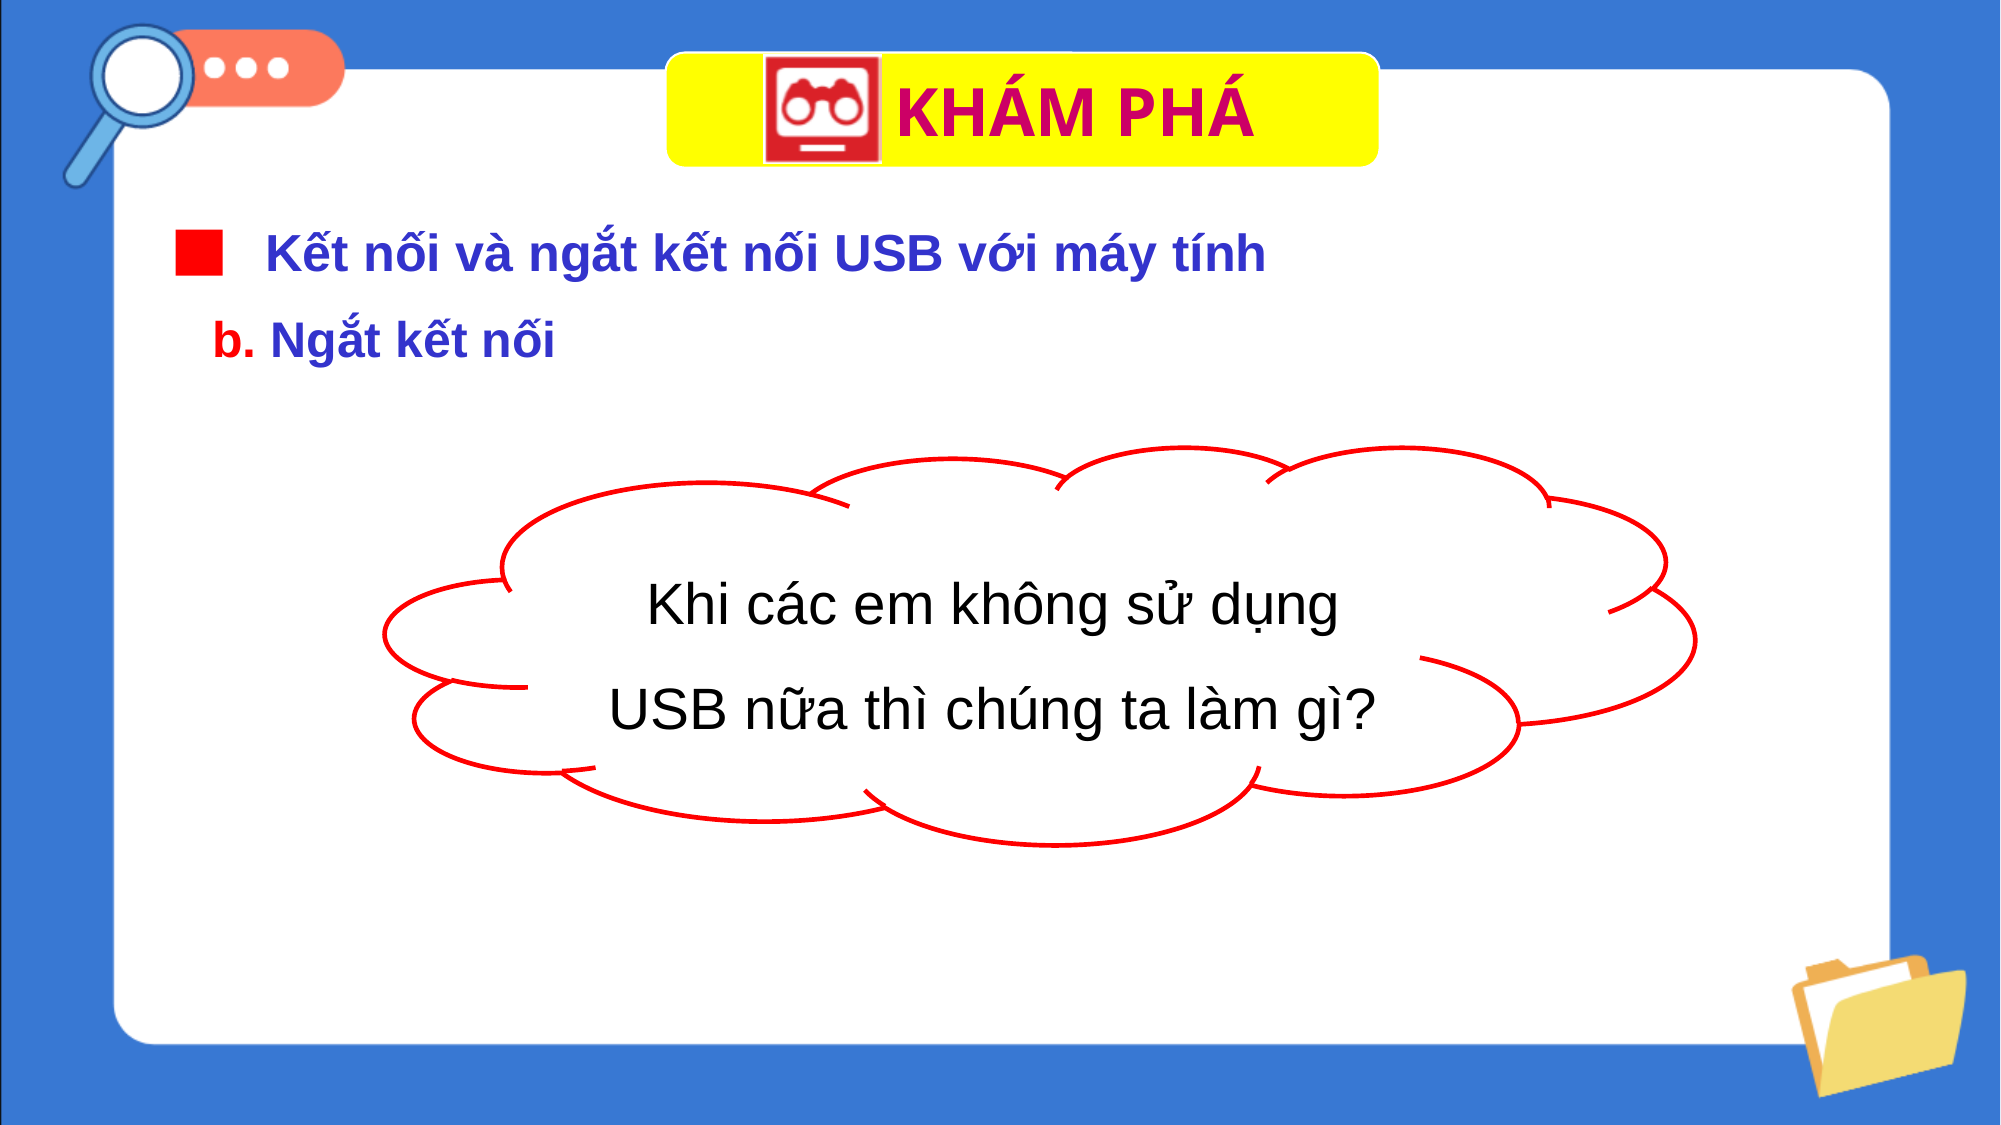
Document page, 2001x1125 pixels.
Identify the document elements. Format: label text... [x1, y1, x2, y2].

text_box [175, 212, 1310, 294]
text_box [665, 52, 1380, 168]
text_box b. Ngắt kết nối [197, 300, 572, 375]
picture [0, 0, 2001, 1125]
text_box Khi các em không sử dụng USB nữa thì chúng ta làm gì? [383, 446, 1697, 847]
